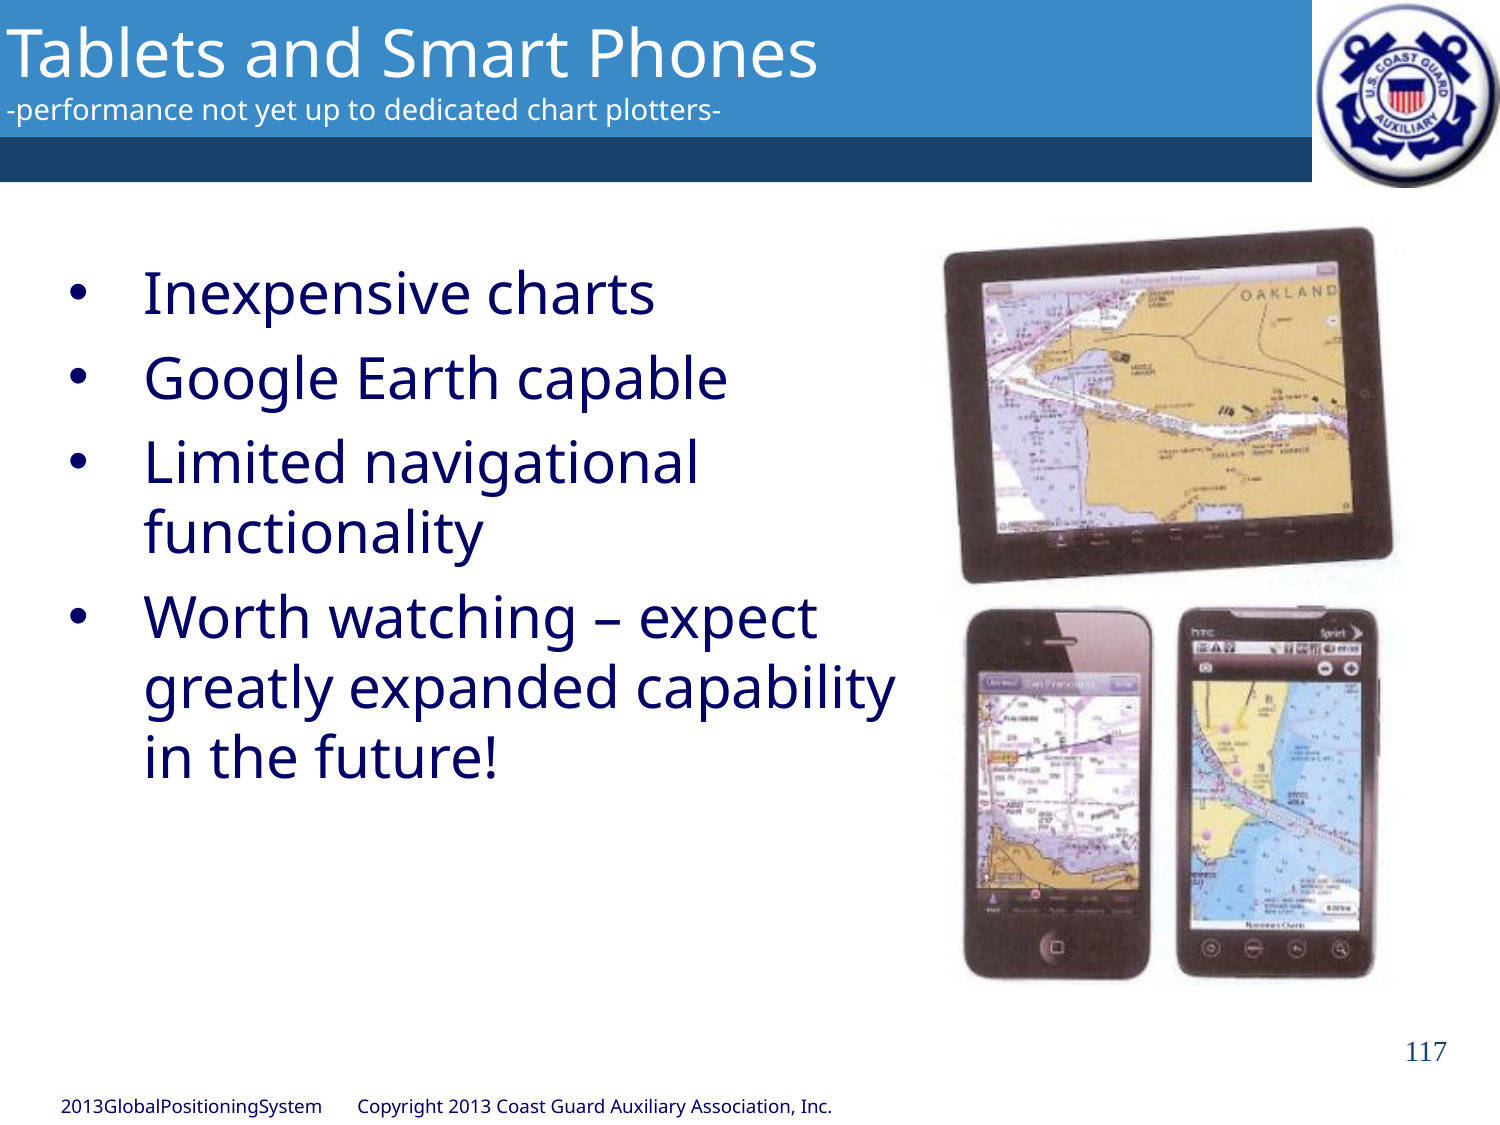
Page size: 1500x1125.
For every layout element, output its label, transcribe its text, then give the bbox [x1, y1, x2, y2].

title Tablets and Smart Phones -performance not yet up to dedicated chart plotters- [0, 0, 1313, 138]
picture [1312, 0, 1500, 188]
text_box 117 [1149, 1024, 1463, 1100]
picture [924, 221, 1413, 987]
list Inexpensive charts Google Earth capable Limited navigational functionality Worth watching – expect greatly expanded capability in the future! [62, 249, 925, 1000]
